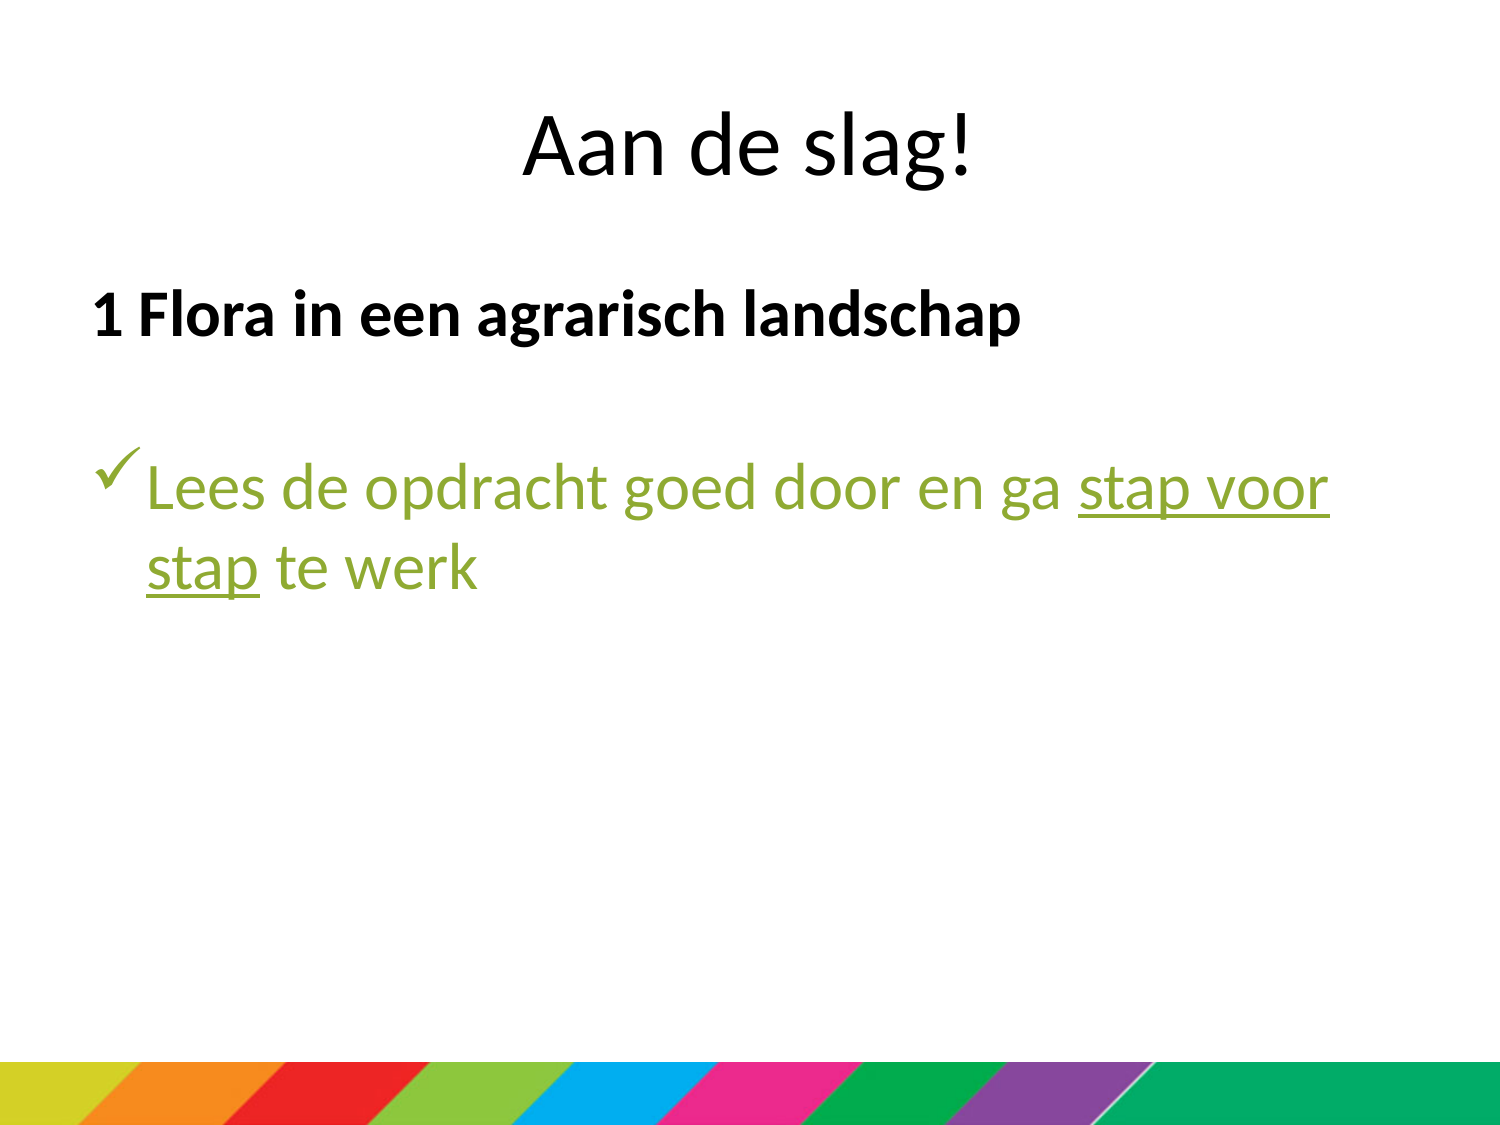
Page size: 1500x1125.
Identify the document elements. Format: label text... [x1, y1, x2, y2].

list 1 Flora in een agrarisch landschap Lees de opdracht goed door en ga stap voor stap te werk [75, 262, 1425, 1000]
title Aan de slag! [75, 45, 1425, 233]
picture [0, 1062, 574, 1125]
picture [656, 1062, 1500, 1125]
